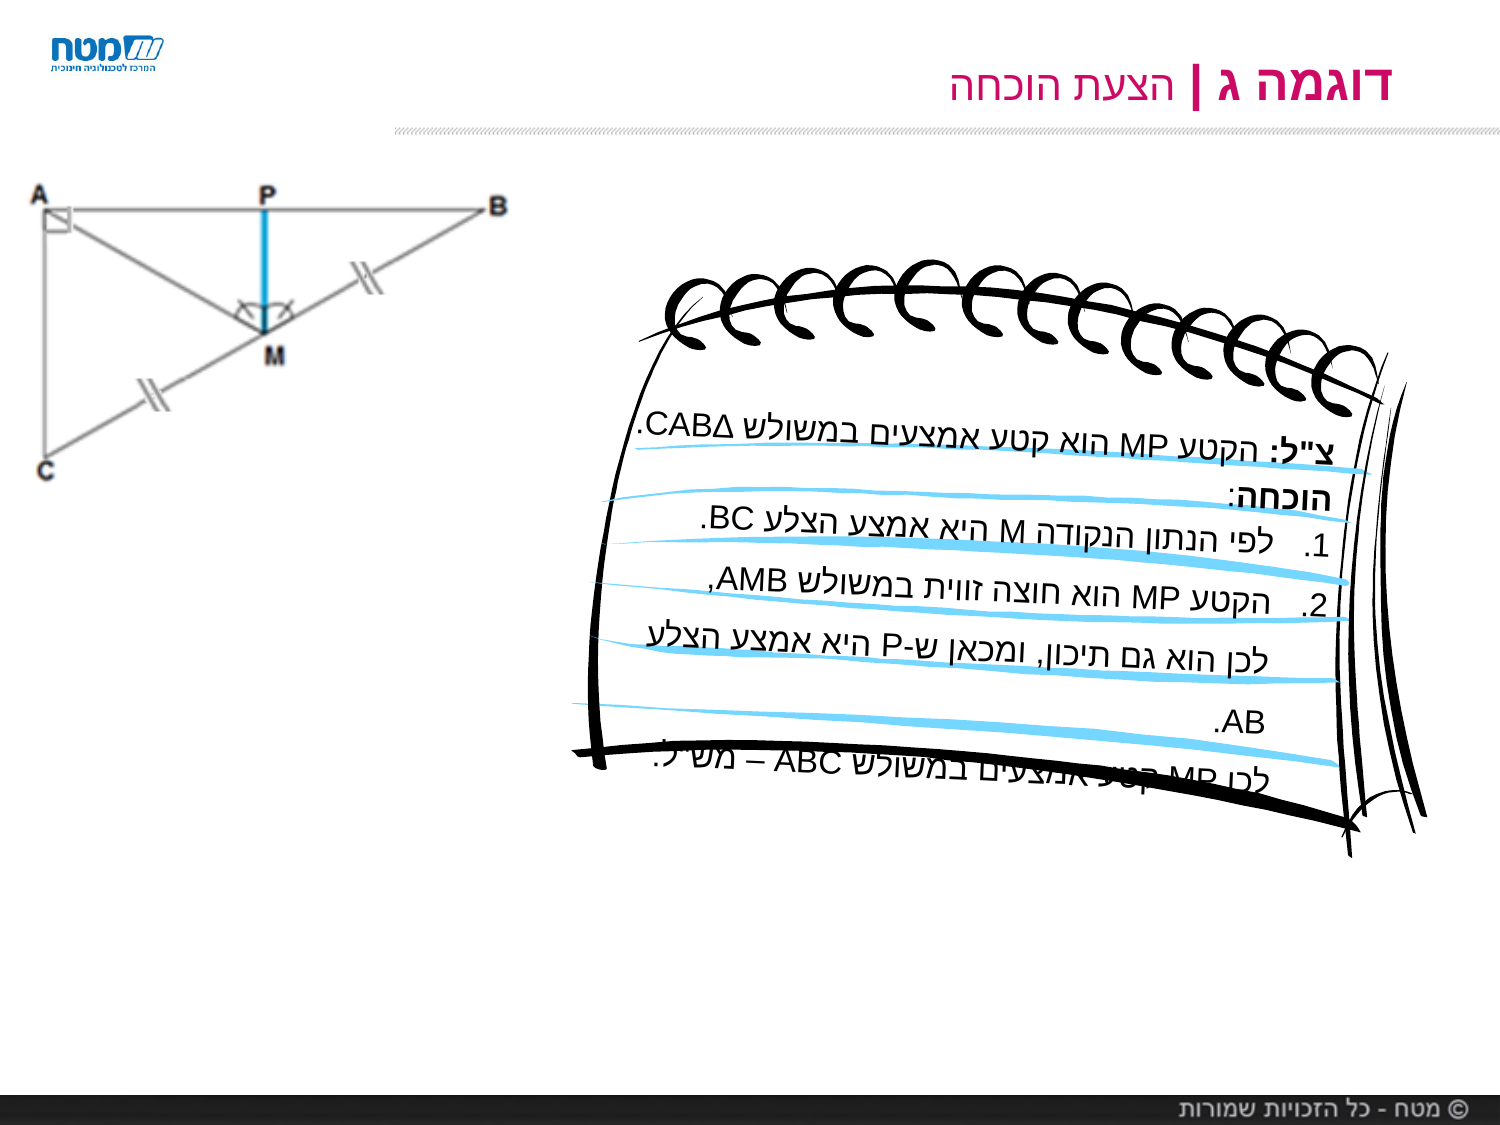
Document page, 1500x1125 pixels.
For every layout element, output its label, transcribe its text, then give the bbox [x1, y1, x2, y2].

picture [41, 31, 165, 79]
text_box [500, 173, 1500, 1011]
picture [0, 174, 500, 493]
picture [395, 125, 1500, 139]
title דוגמה ג | הצעת הוכחה [148, 51, 1409, 111]
